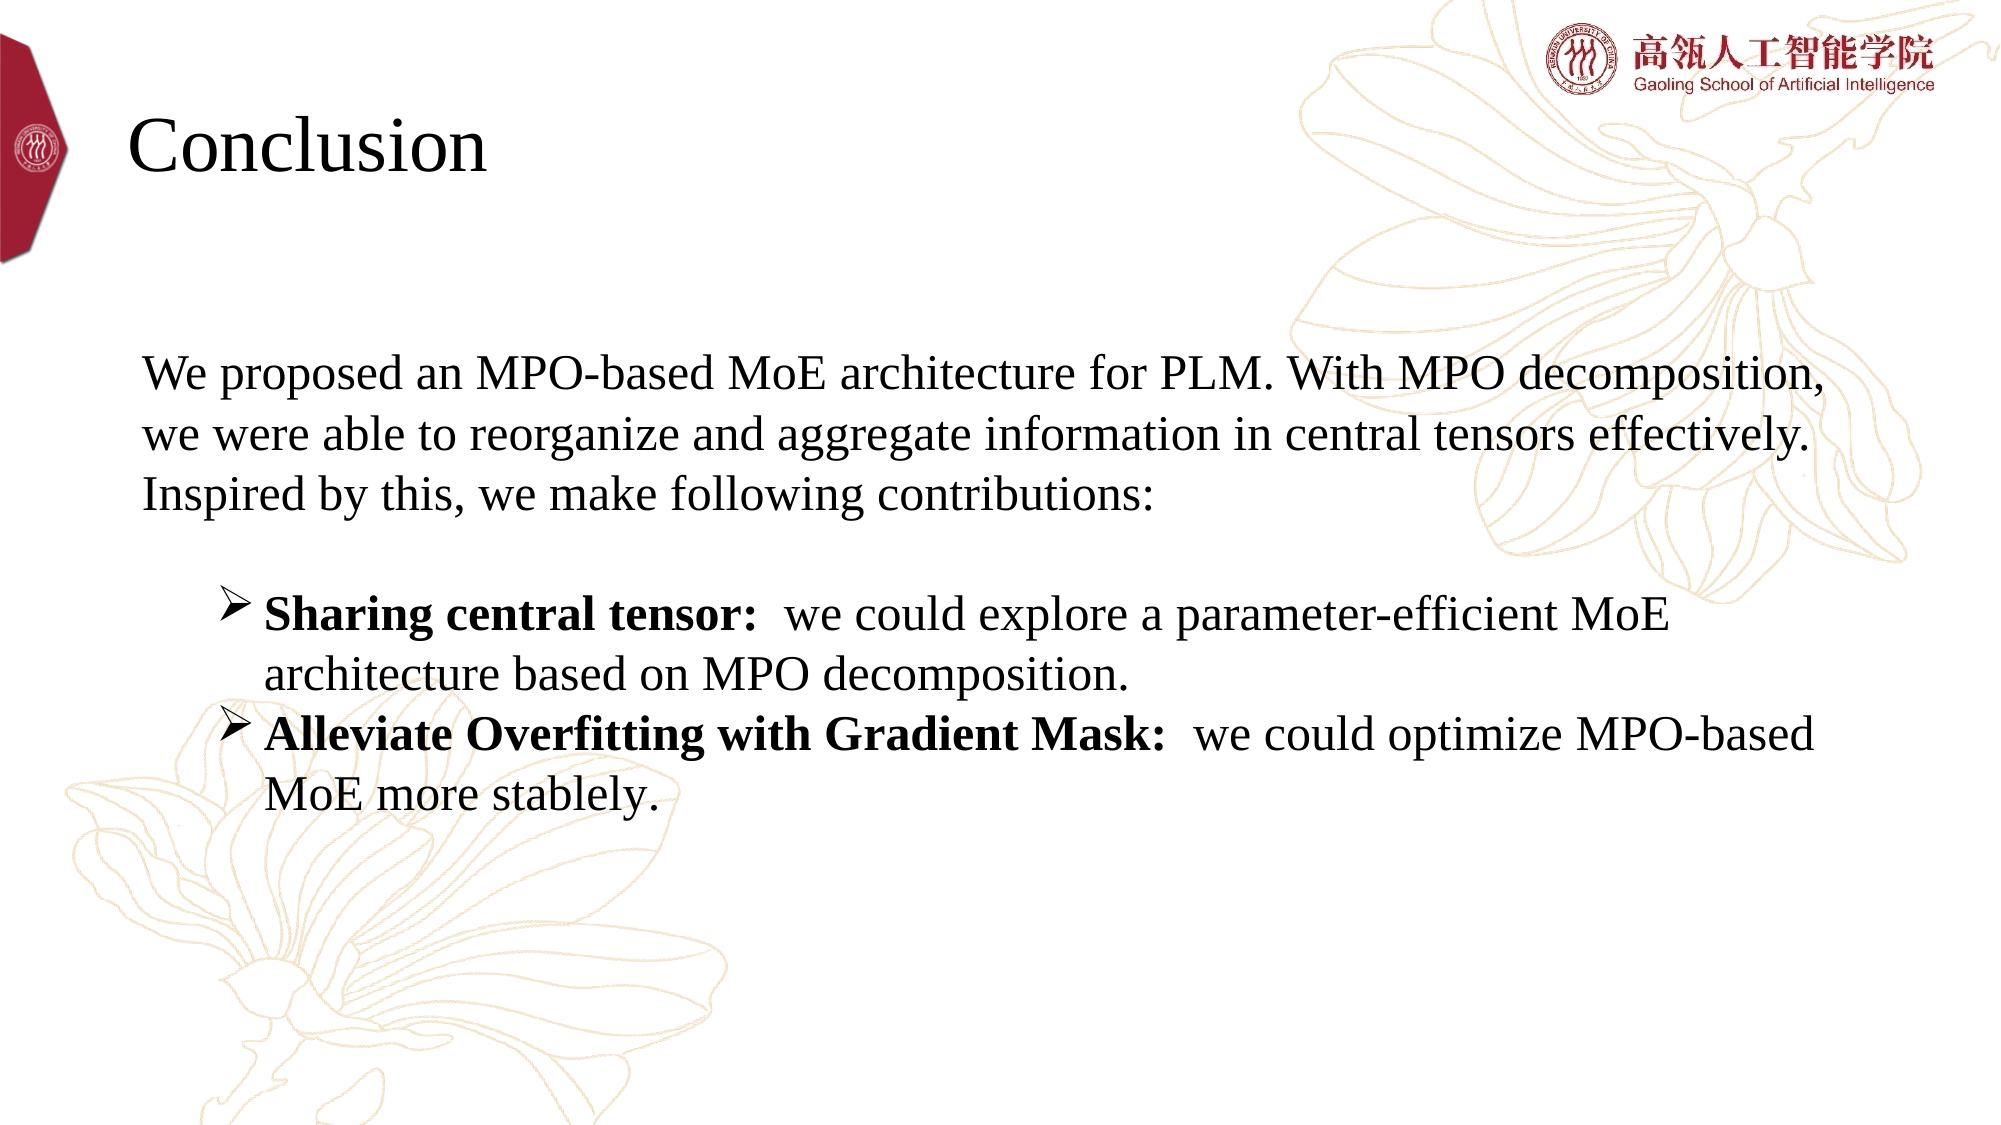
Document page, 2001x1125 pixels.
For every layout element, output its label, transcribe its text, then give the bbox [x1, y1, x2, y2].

picture [0, 22, 74, 282]
title Conclusion [112, 37, 1838, 255]
text_box We proposed an MPO-based MoE architecture for PLM. With MPO decomposition, we were able to reorganize and aggregate information in central tensors effectively. Inspired by this, we make following contributions: Sharing central tensor: we could explore a parameter-efficient MoE architecture based on MPO decomposition. Alleviate Overfitting with Gradient Mask: we could optimize MPO-based MoE more stablely. [127, 262, 1895, 888]
picture [1546, 23, 1934, 95]
